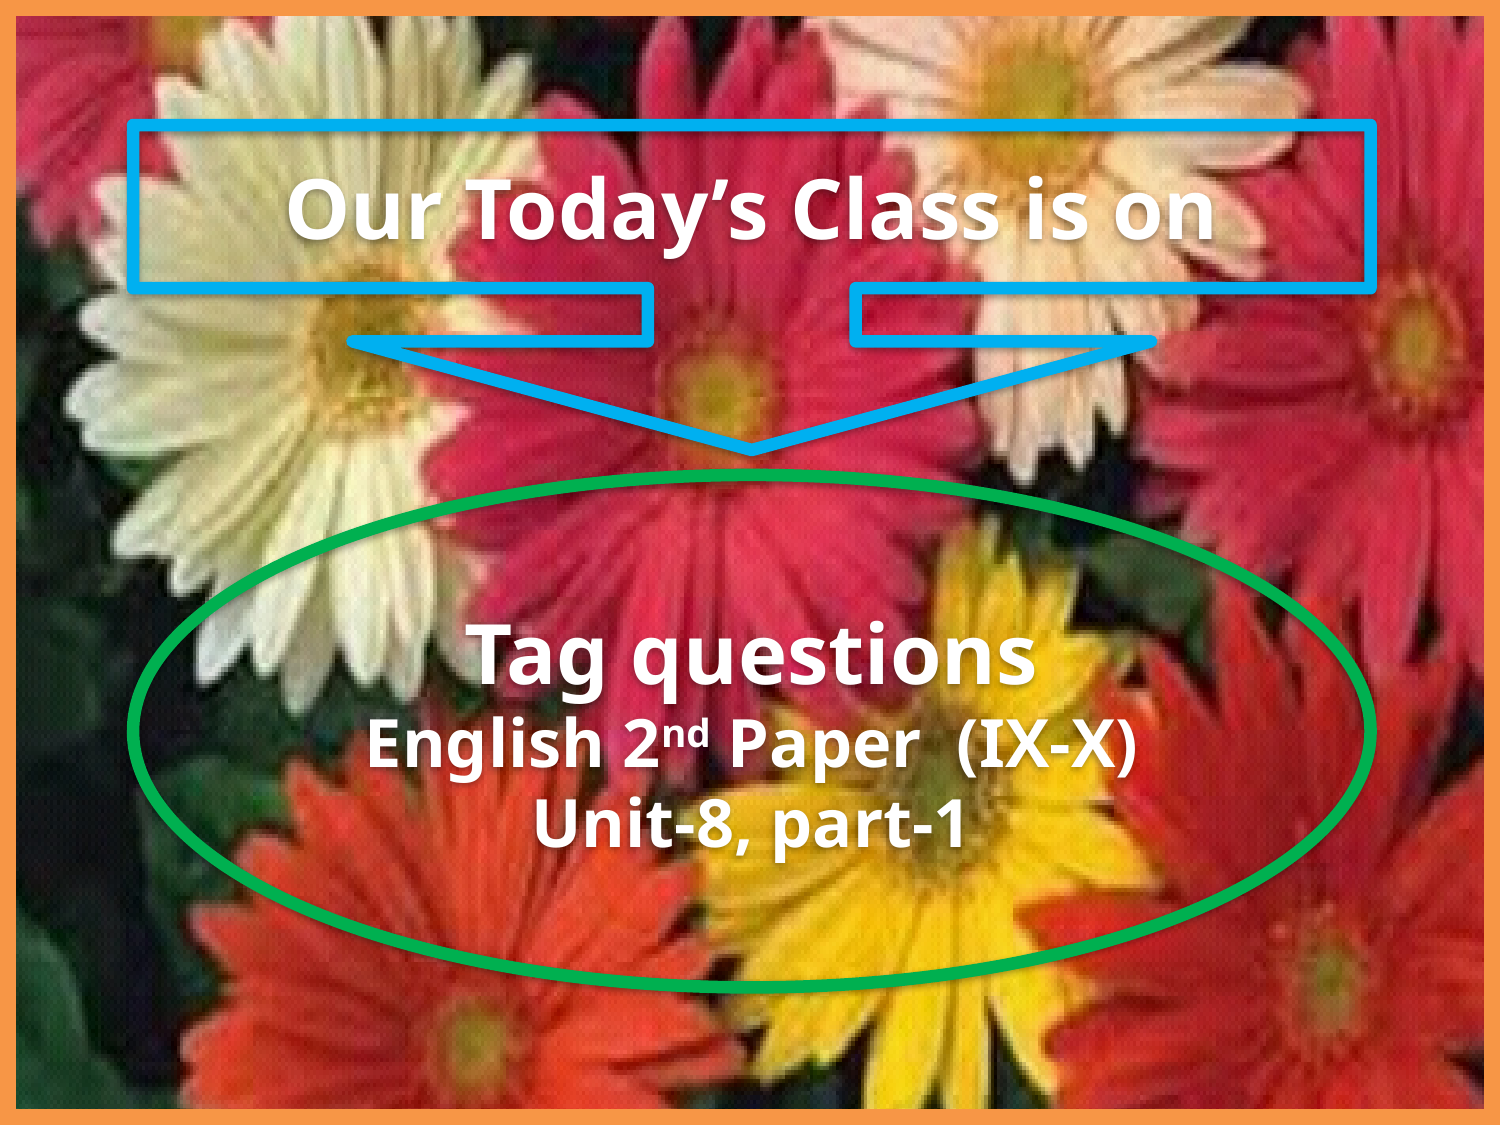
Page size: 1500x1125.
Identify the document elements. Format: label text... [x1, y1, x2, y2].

text_box Tag questions English 2nd Paper (IX-X) Unit-8, part-1 [132, 474, 1372, 989]
picture [16, 16, 1484, 1109]
text_box Our Today’s Class is on [132, 124, 1372, 451]
